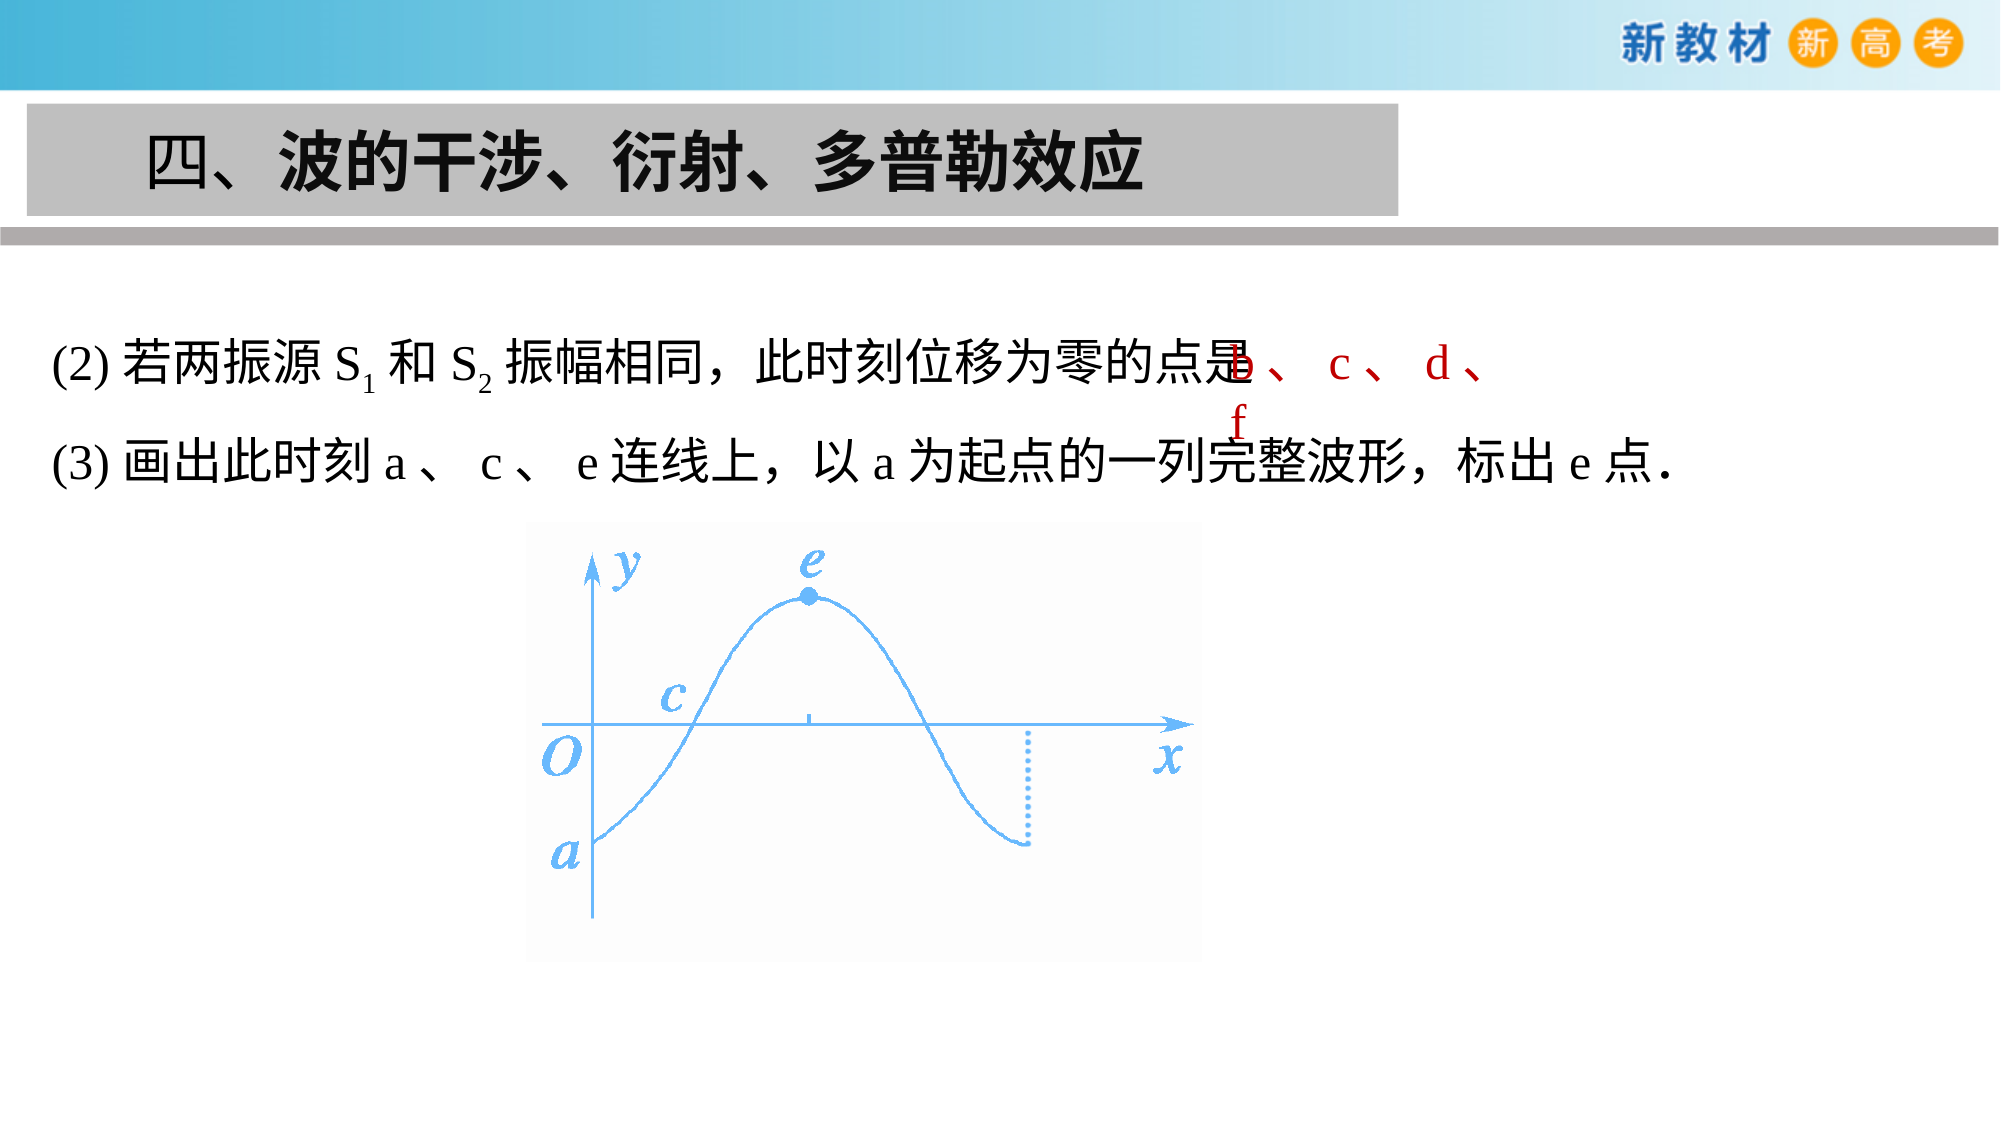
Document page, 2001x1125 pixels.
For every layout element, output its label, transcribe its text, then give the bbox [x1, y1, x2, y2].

picture [0, 0, 2001, 1125]
text_box b、c、d、f [1215, 321, 1552, 457]
text_box [0, 227, 1999, 246]
text_box 四、波的干涉、衍射、多普勒效应 [26, 103, 1399, 216]
text_box (2)若两振源S1和S2振幅相同，此时刻位移为零的点是 (3)画出此时刻a、c、e连线上，以a为起点的一列完整波形，标出e点． [36, 289, 1877, 497]
